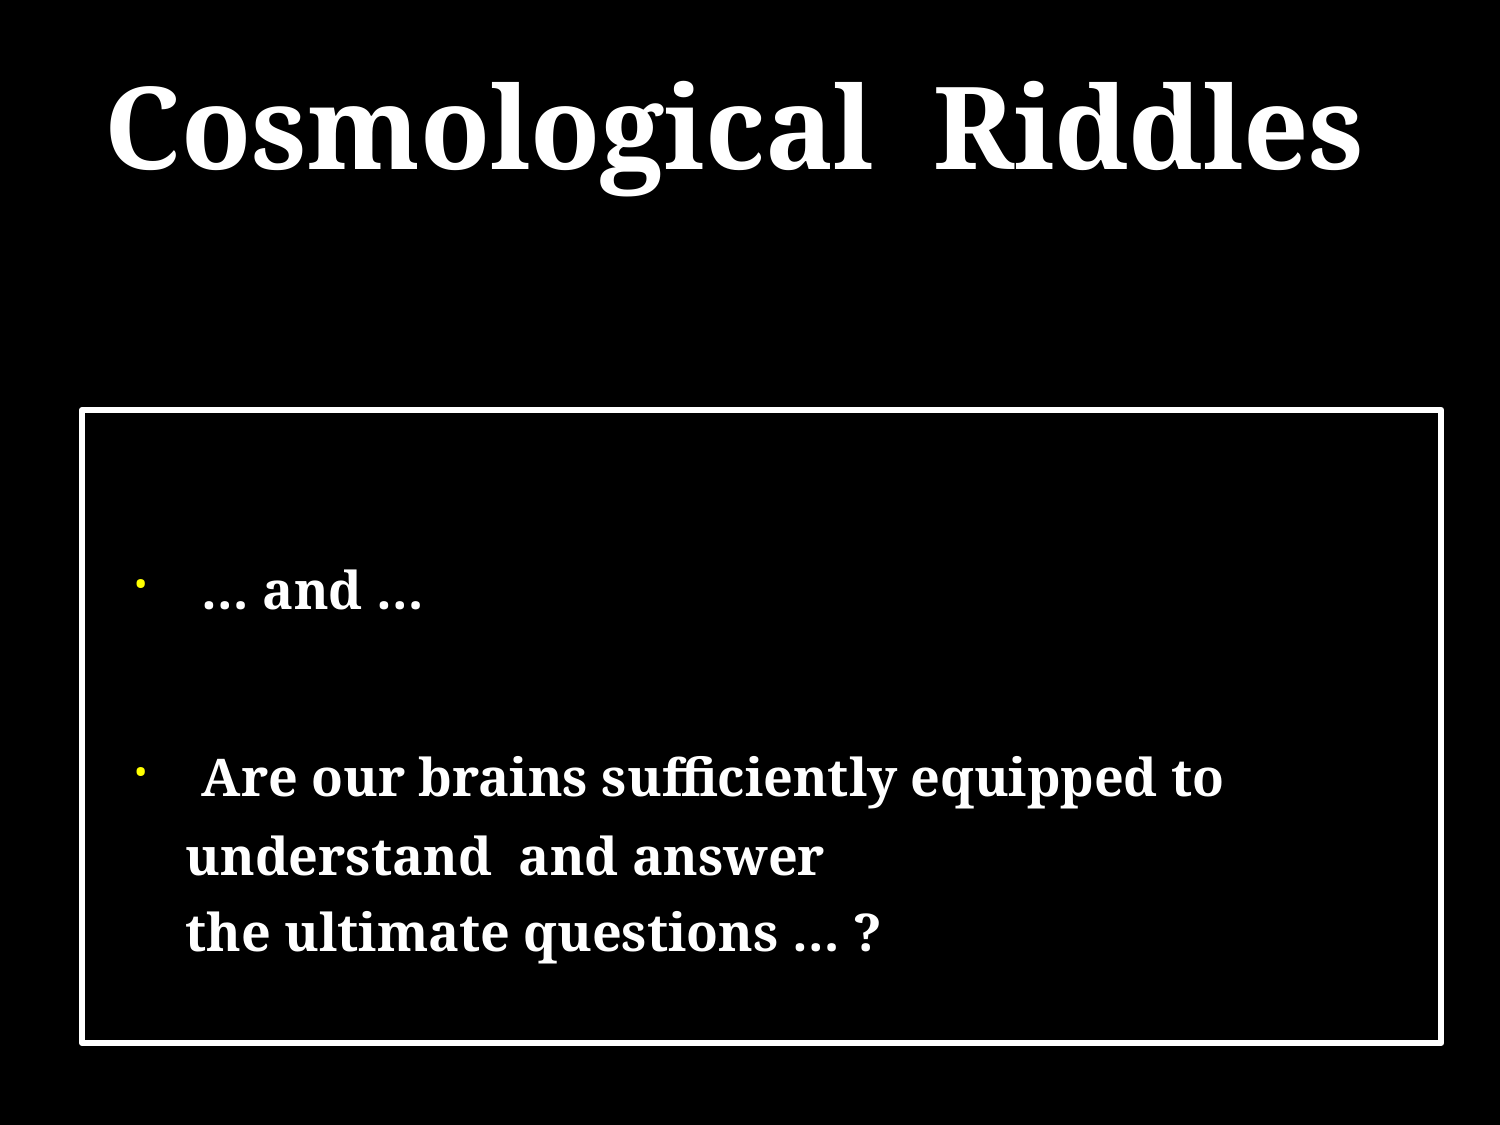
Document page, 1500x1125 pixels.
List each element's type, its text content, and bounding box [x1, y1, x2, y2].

text_box Cosmological Riddles [0, 90, 1500, 195]
text_box [79, 407, 1444, 1046]
text_box … and … [117, 550, 1500, 630]
text_box Are our brains sufficiently equipped to understand and answer the ultimate questions … ? [117, 738, 1500, 969]
